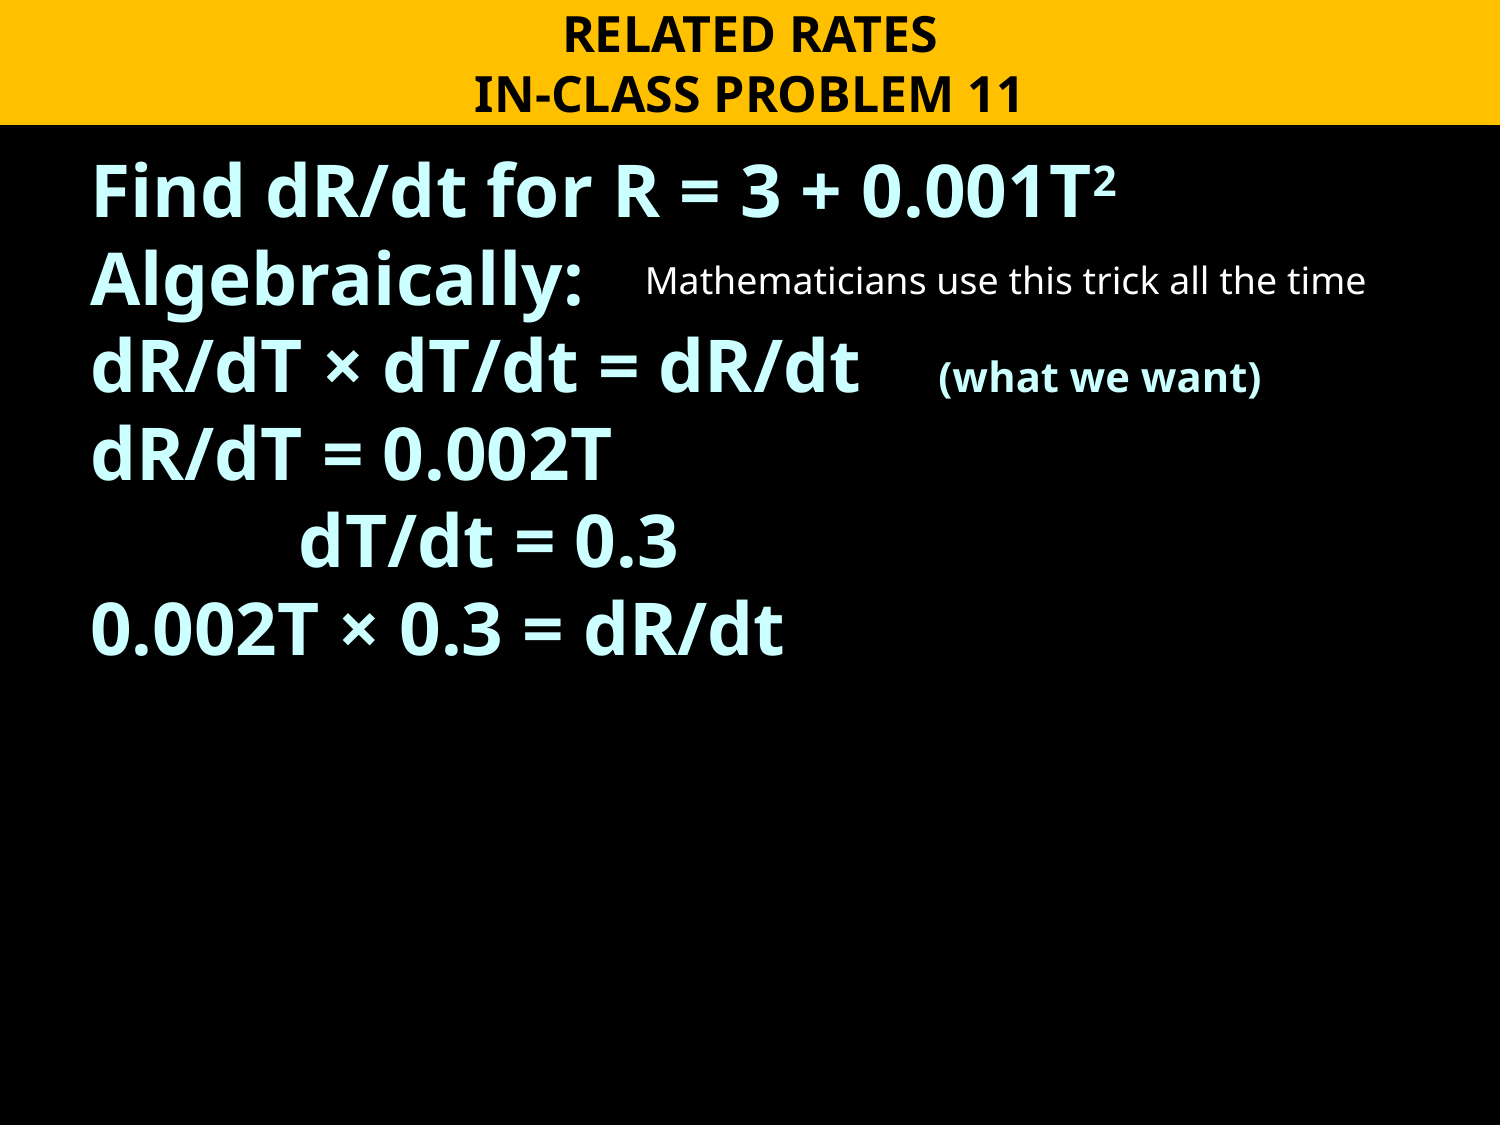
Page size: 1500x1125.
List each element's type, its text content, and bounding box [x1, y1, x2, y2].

list Find dR/dt for R = 3 + 0.001T2 Algebraically: dR/dT × dT/dt = dR/dt (what we want) dR/dT = 0.002T dT/dt = 0.3 0.002T × 0.3 = dR/dt [75, 137, 1450, 1063]
text_box Mathematicians use this trick all the time [630, 249, 1430, 310]
text_box RELATED RATES IN-CLASS PROBLEM 11 [0, 0, 1500, 125]
